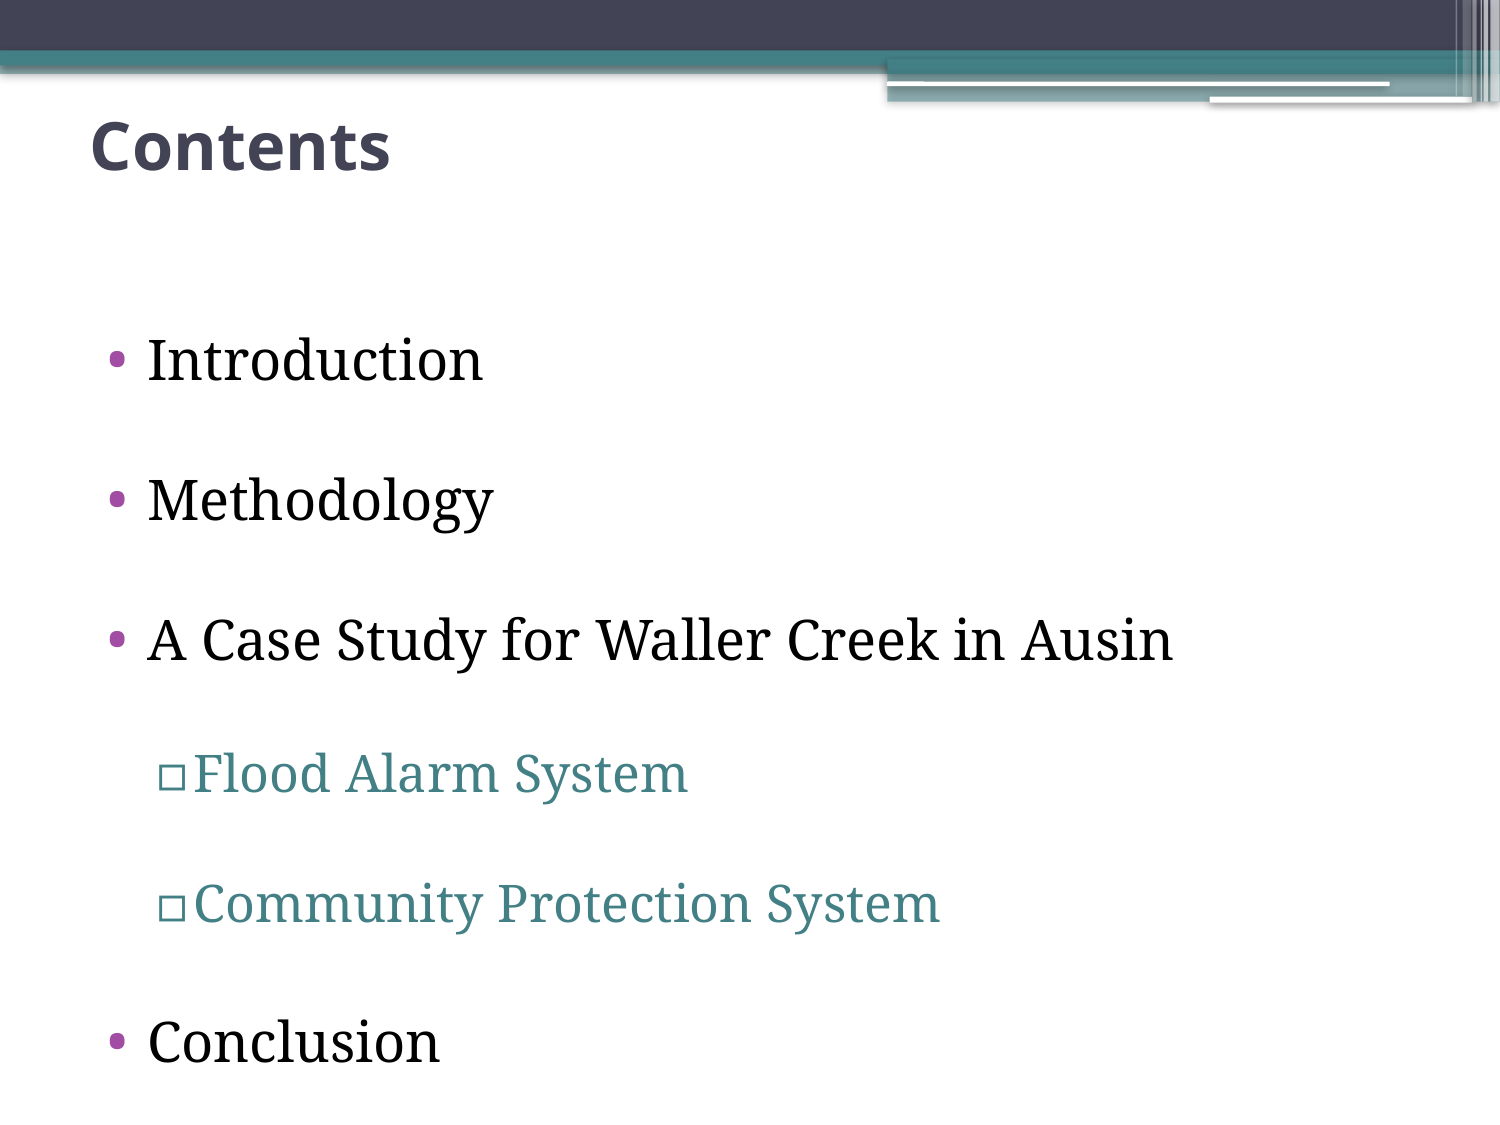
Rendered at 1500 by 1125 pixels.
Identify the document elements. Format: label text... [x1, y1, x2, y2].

title Contents [75, 75, 1425, 213]
list Introduction Methodology A Case Study for Waller Creek in Ausin Flood Alarm System Community Protection System Conclusion [75, 249, 1425, 1088]
